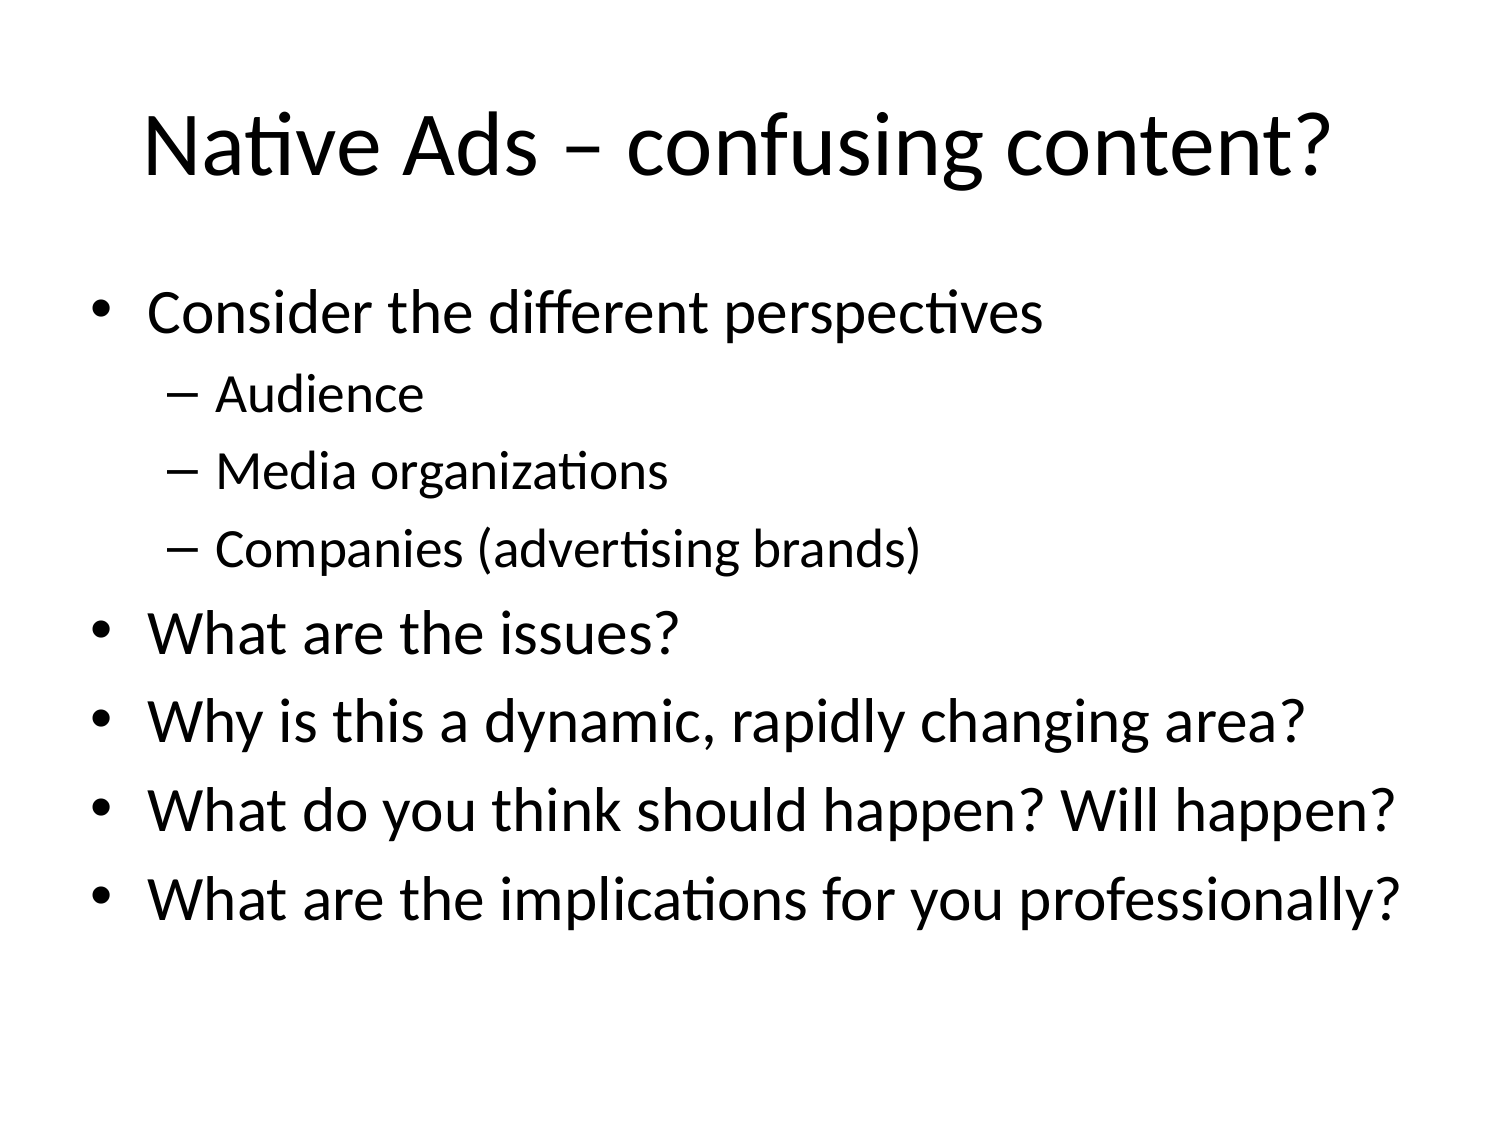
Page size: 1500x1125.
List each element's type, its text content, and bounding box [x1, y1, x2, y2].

title Native Ads – confusing content? [75, 45, 1425, 233]
list Consider the different perspectives Audience Media organizations Companies (advertising brands) What are the issues? Why is this a dynamic, rapidly changing area? What do you think should happen? Will happen? What are the implications for you professionally? [75, 262, 1425, 1055]
